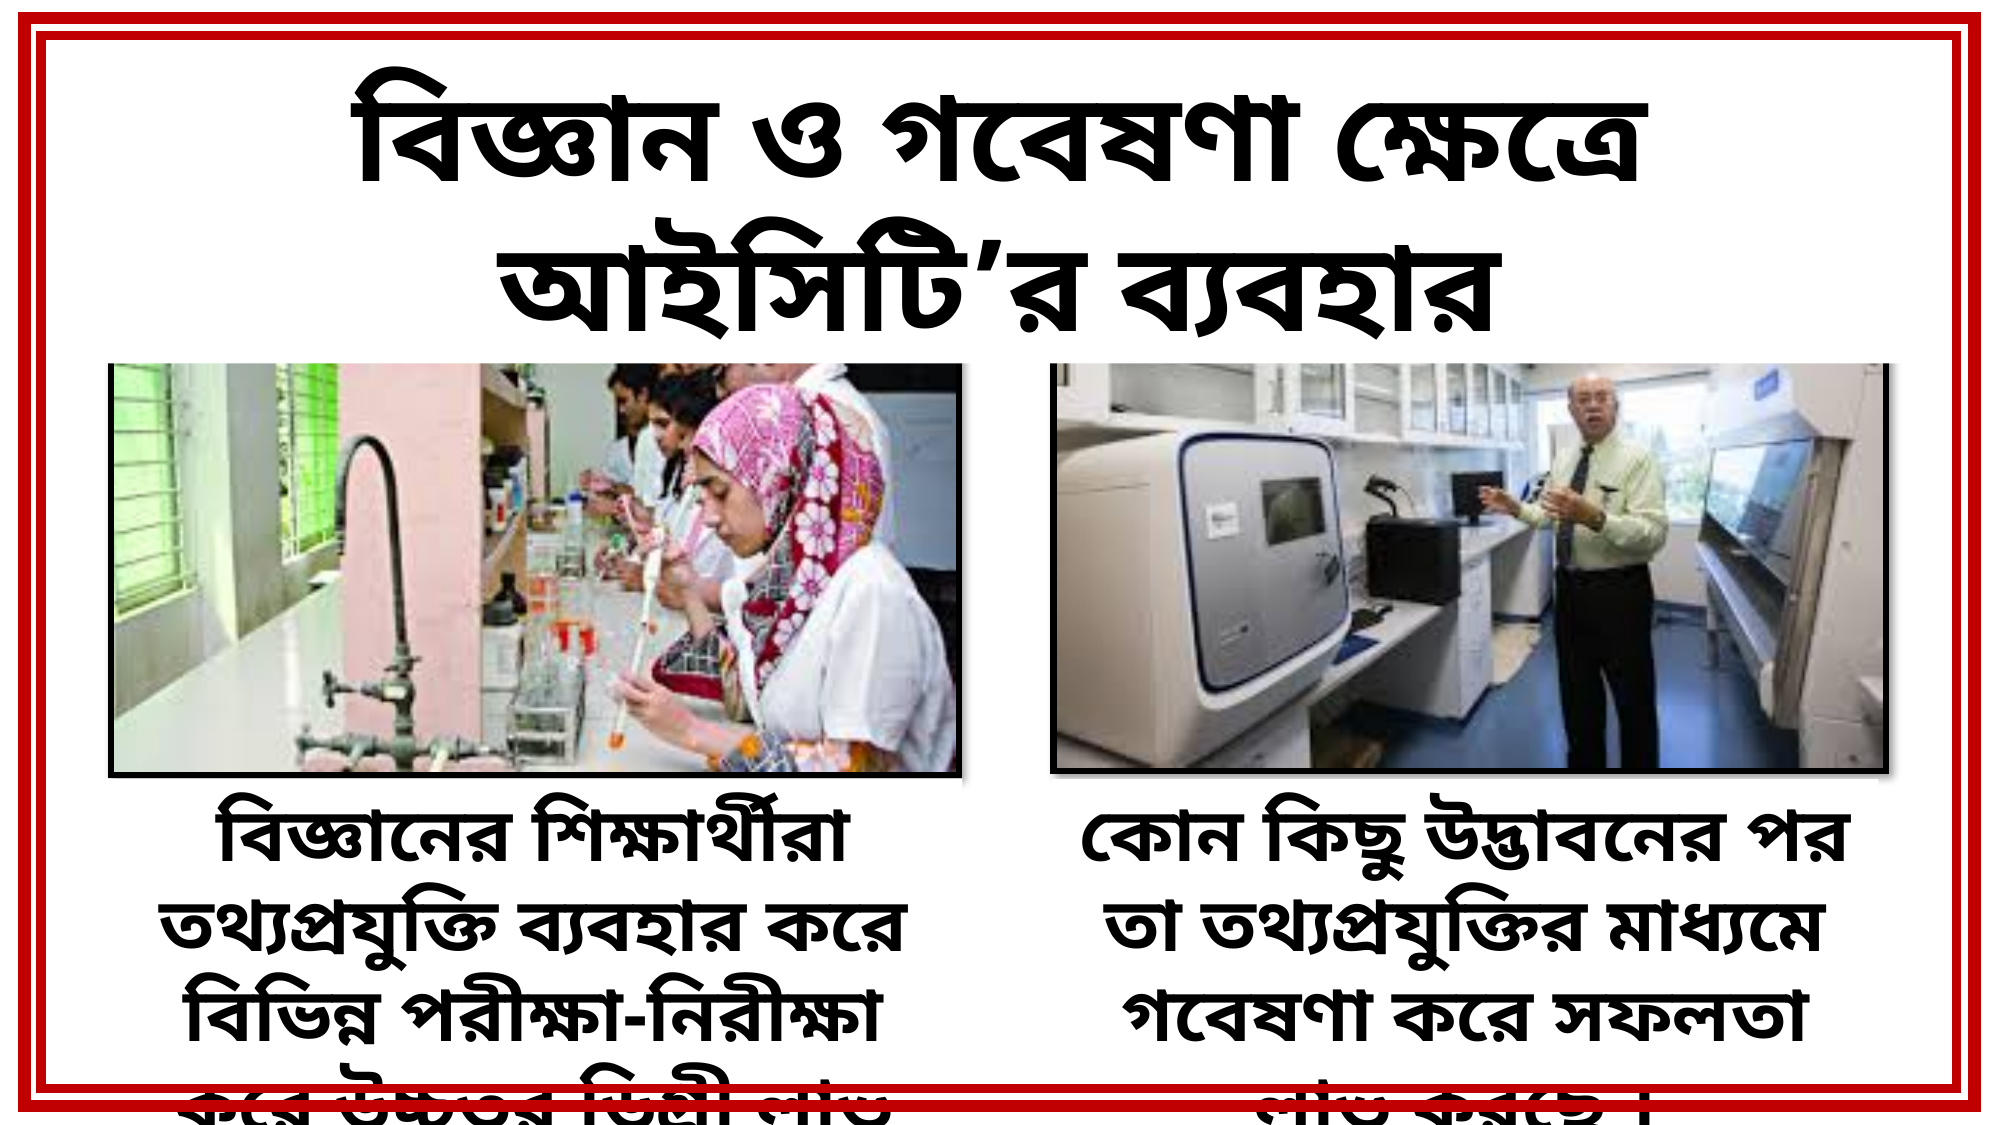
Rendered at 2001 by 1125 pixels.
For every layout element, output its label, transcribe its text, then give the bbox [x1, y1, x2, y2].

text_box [24, 17, 1975, 1106]
text_box বিজ্ঞানের শিক্ষার্থীরা তথ্যপ্রযুক্তি ব্যবহার করে বিভিন্ন পরীক্ষা-নিরীক্ষা করে উচ্চতর ডিগ্রী লাভ করছে । [104, 1112, 963, 1125]
text_box কোন কিছু উদ্ভাবনের পর তা তথ্যপ্রযুক্তির মাধ্যমে গবেষণা করে সফলতা লাভ করছে । [1051, 1112, 1879, 1125]
